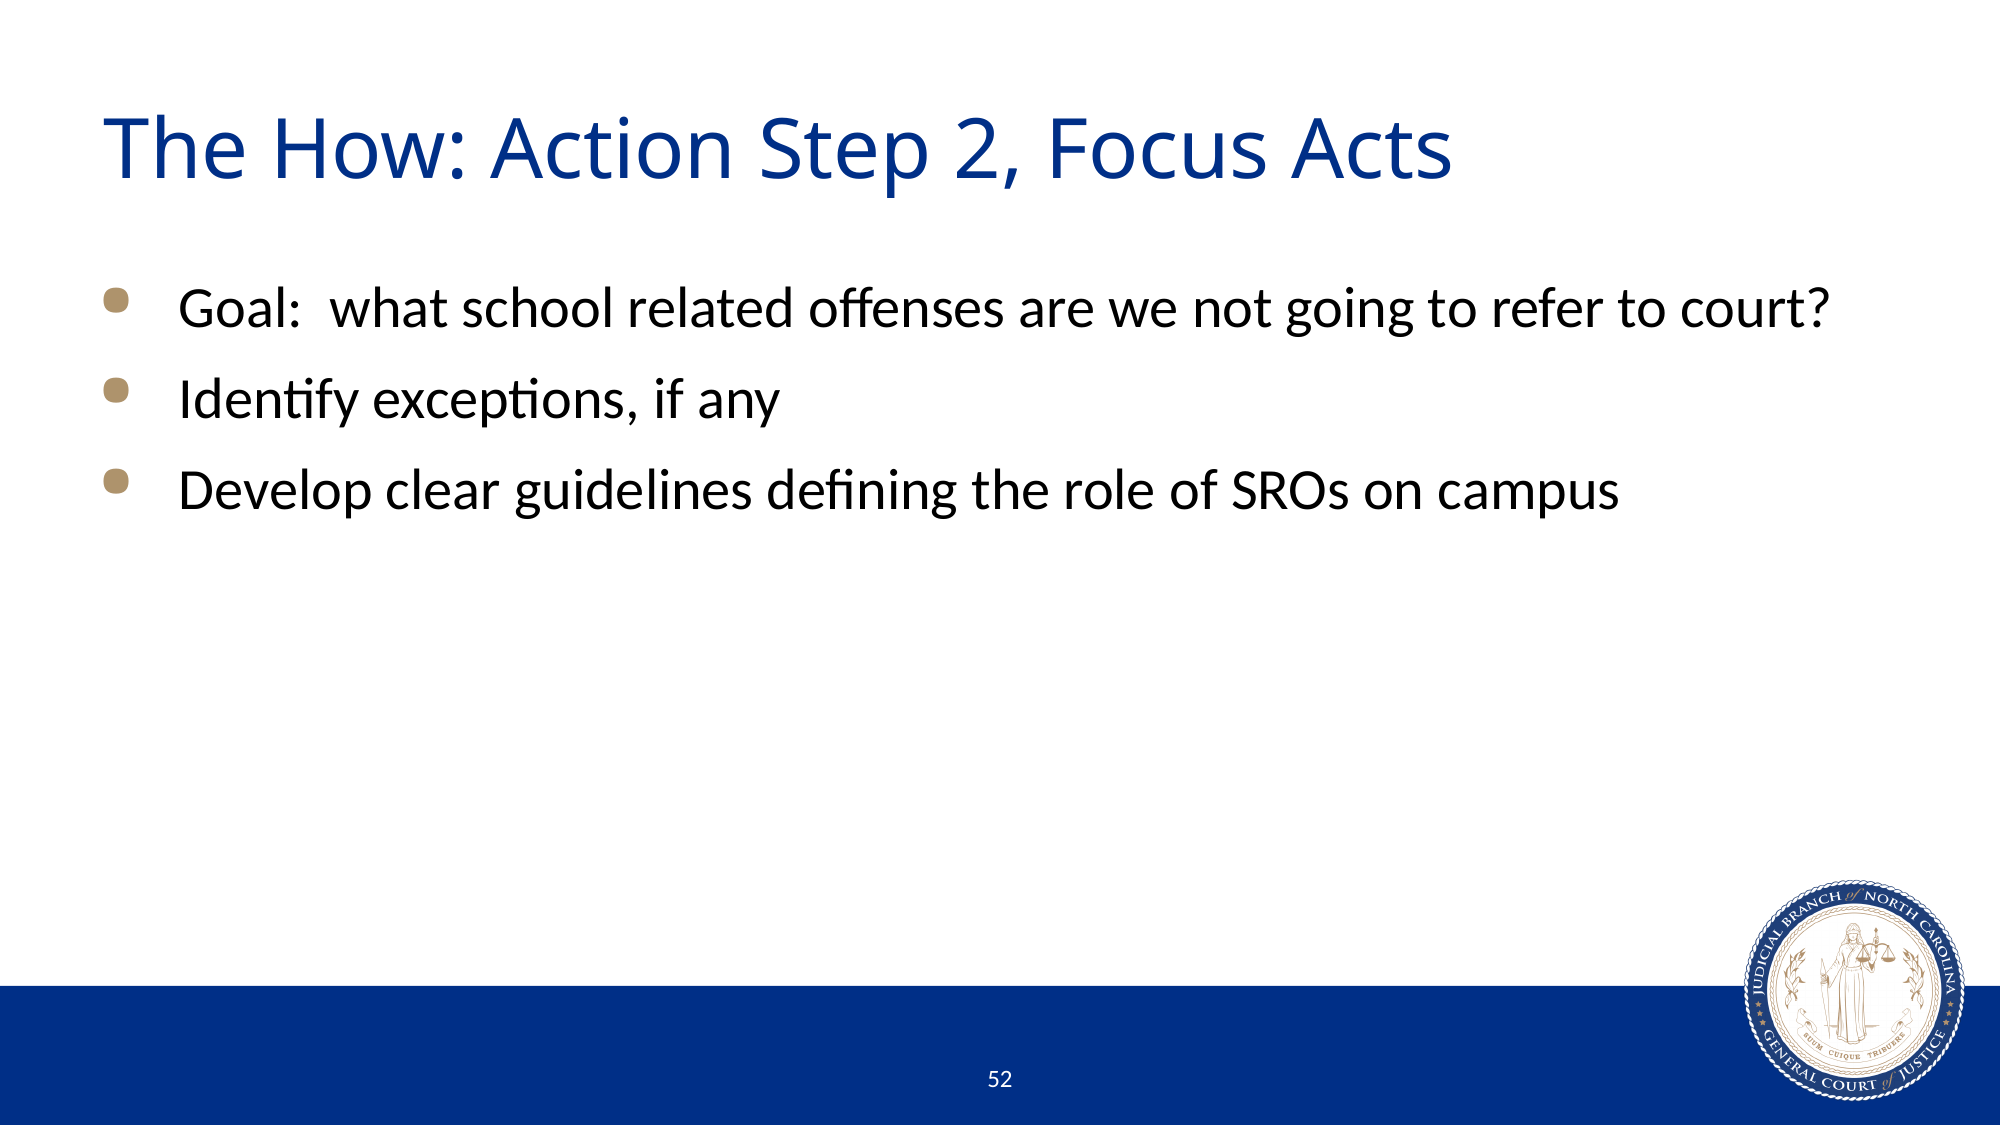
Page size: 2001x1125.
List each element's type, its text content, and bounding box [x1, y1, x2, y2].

list Goal: what school related offenses are we not going to refer to court? Identify exceptions, if any Develop clear guidelines defining the role of SROs on campus [89, 262, 1863, 987]
title The How: Action Step 2, Focus Acts [89, 59, 1863, 243]
